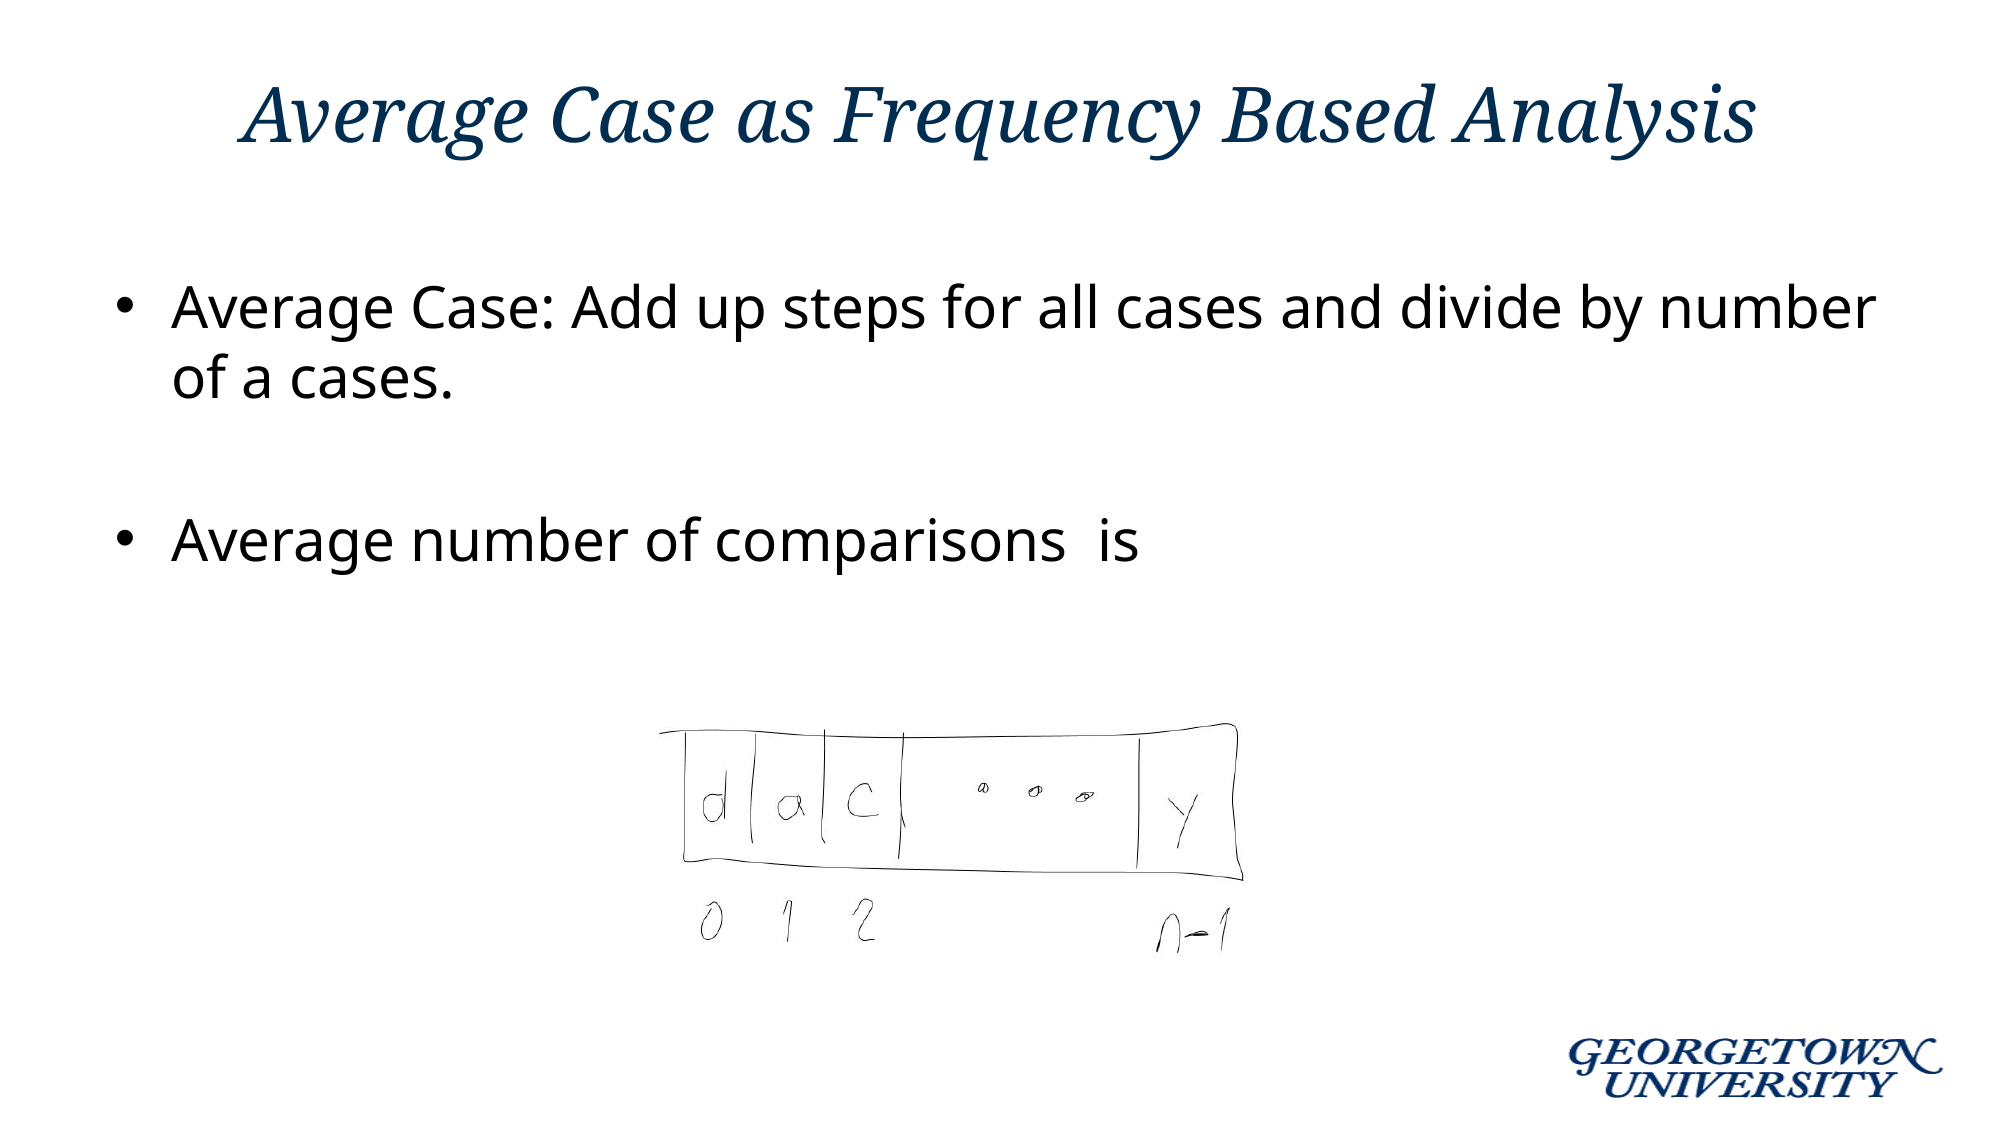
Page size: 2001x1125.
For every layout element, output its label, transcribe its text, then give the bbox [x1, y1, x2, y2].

title Average Case as Frequency Based Analysis [99, 57, 1900, 166]
picture [2, 3, 2001, 1125]
